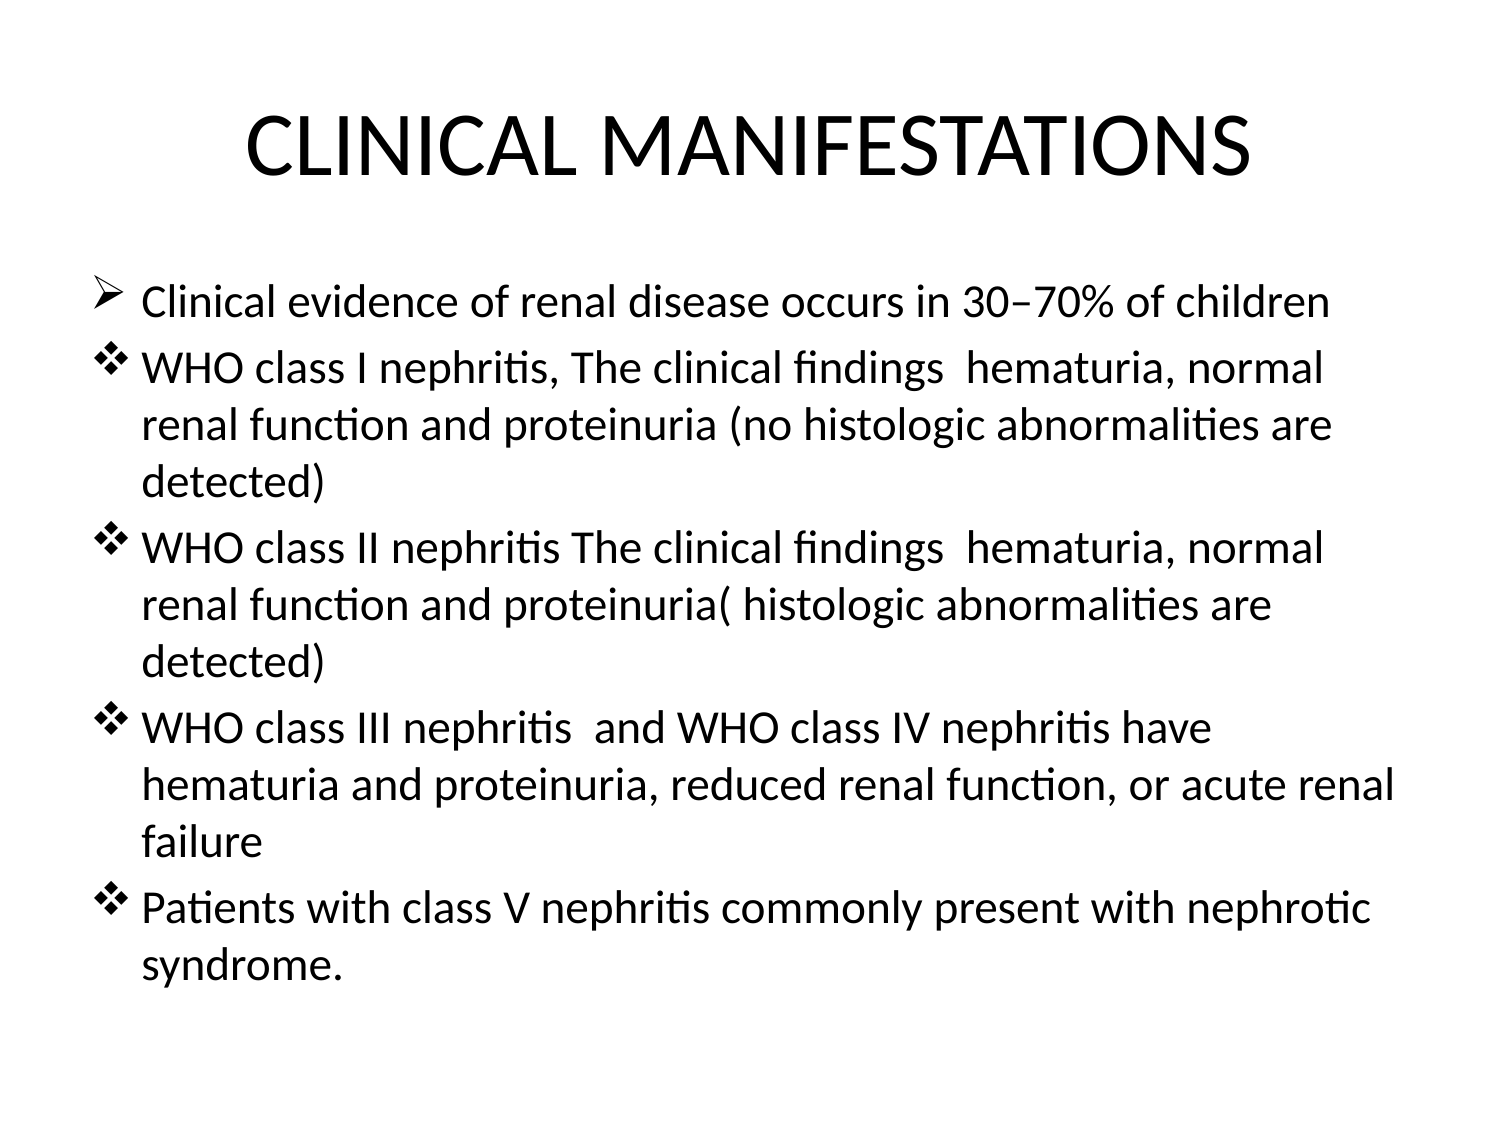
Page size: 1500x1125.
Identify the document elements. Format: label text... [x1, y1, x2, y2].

title CLINICAL MANIFESTATIONS [75, 45, 1425, 233]
list Clinical evidence of renal disease occurs in 30–70% of children WHO class I nephritis, The clinical findings hematuria, normal renal function and proteinuria (no histologic abnormalities are detected) WHO class II nephritis The clinical findings hematuria, normal renal function and proteinuria( histologic abnormalities are detected) WHO class III nephritis and WHO class IV nephritis have hematuria and proteinuria, reduced renal function, or acute renal failure Patients with class V nephritis commonly present with nephrotic syndrome. [75, 262, 1425, 1005]
